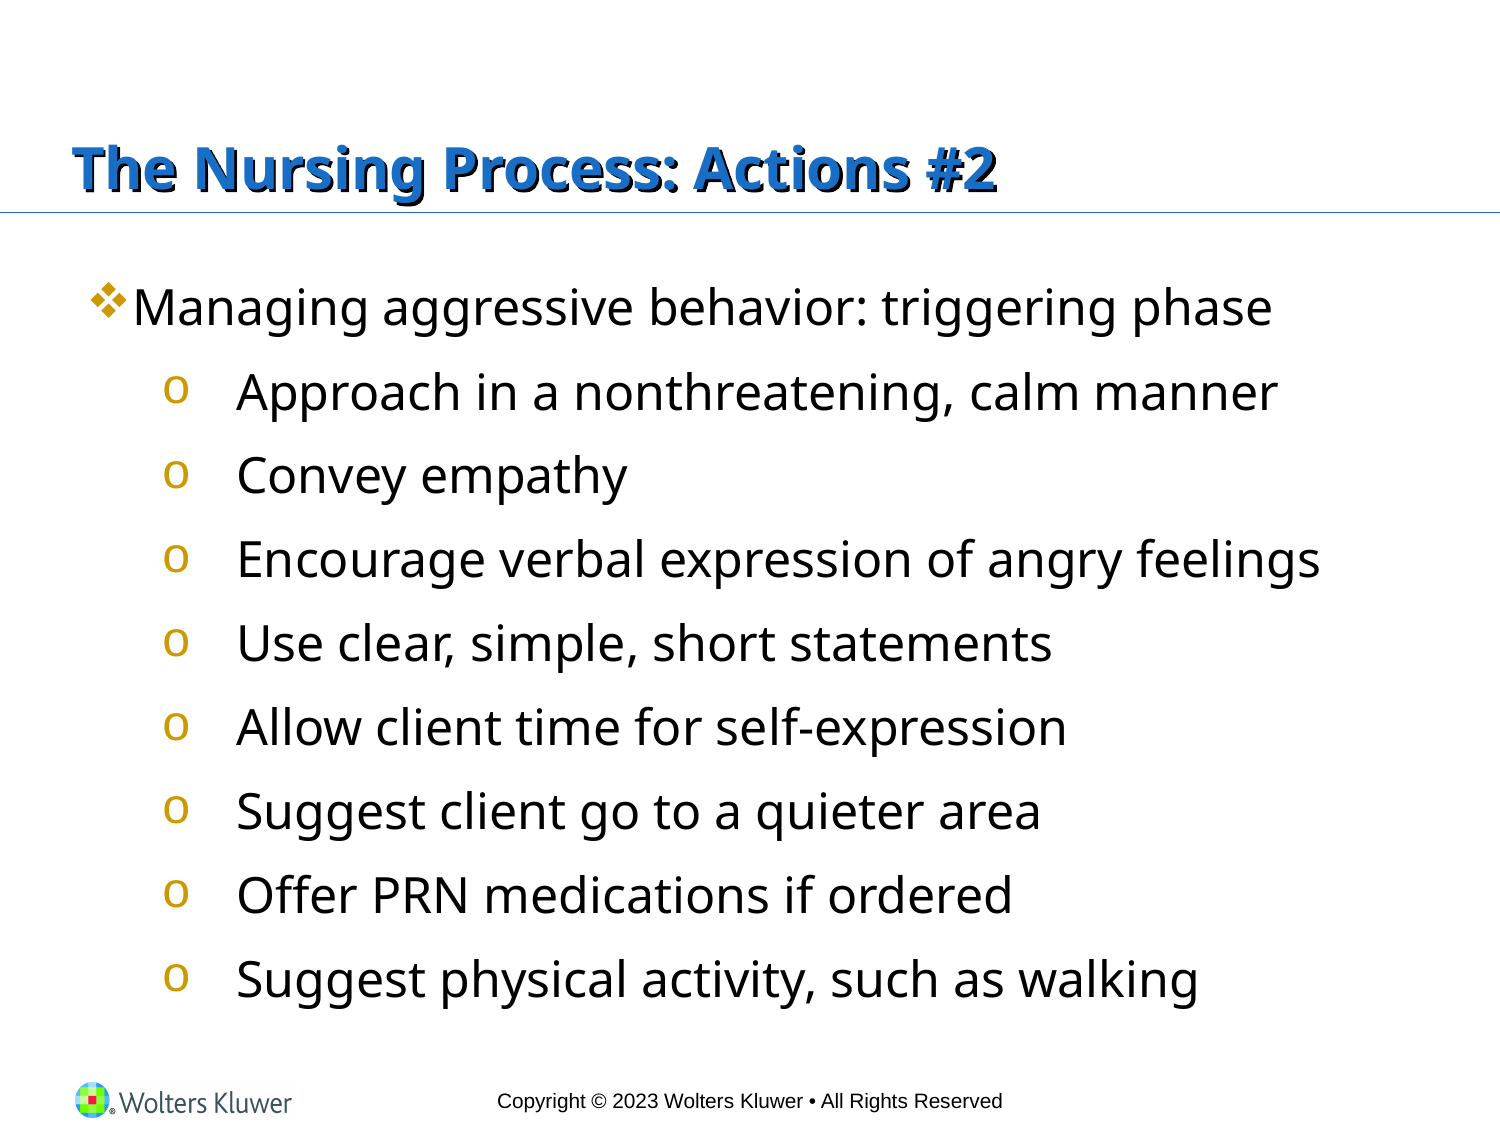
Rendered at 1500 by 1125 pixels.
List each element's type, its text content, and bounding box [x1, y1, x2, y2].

picture [75, 1082, 292, 1118]
list Managing aggressive behavior: triggering phase Approach in a nonthreatening, calm manner Convey empathy Encourage verbal expression of angry feelings Use clear, simple, short statements Allow client time for self-expression Suggest client go to a quieter area Offer PRN medications if ordered Suggest physical activity, such as walking [71, 275, 1485, 880]
title The Nursing Process: Actions #2 [71, 138, 1470, 203]
